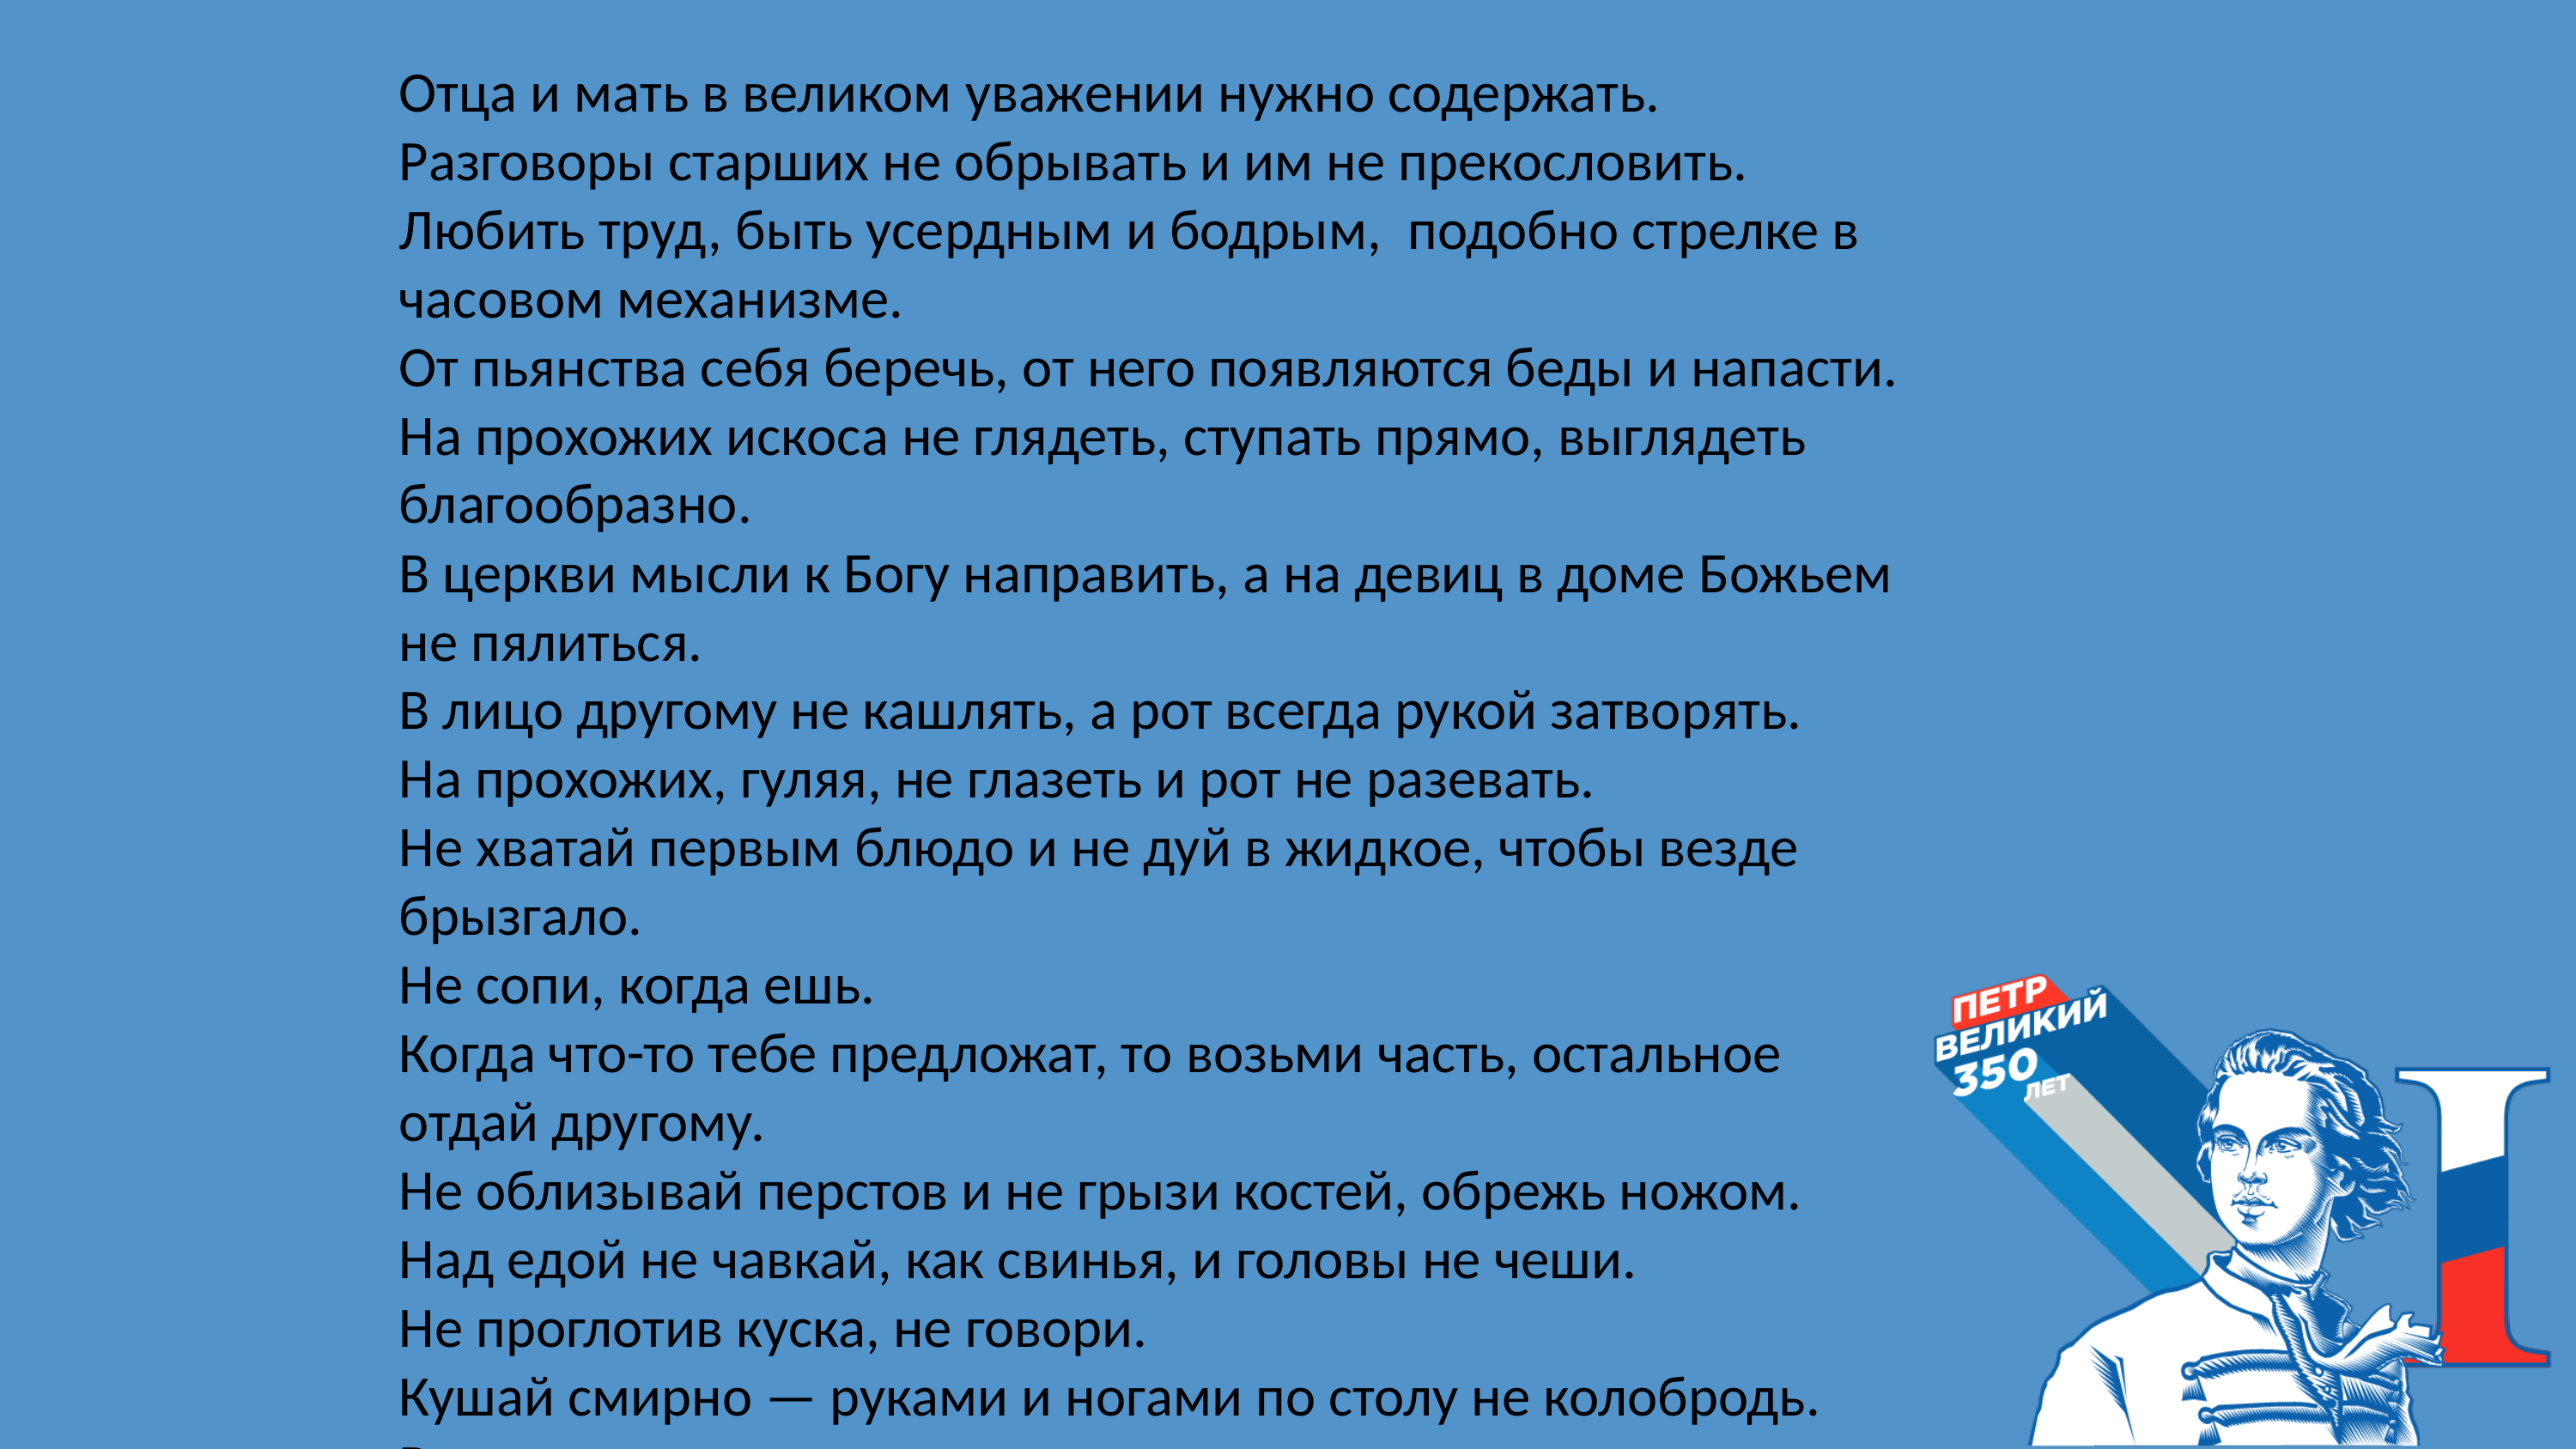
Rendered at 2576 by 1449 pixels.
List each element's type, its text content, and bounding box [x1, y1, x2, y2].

picture [1899, 949, 2576, 1449]
text_box Отца и мать в великом уважении нужно содержать. Разговоры старших не обрывать и им не прекословить. Любить труд, быть усердным и бодрым, подобно стрелке в часовом механизме. От пьянства себя беречь, от него появляются беды и напасти. На прохожих искоса не глядеть, ступать прямо, выглядеть благообразно. В церкви мысли к Богу направить, а на девиц в доме Божьем не пялиться. В лицо другому не кашлять, а рот всегда рукой затворять. На прохожих, гуляя, не глазеть и рот не разевать. Не хватай первым блюдо и не дуй в жидкое, чтобы везде брызгало. Не сопи, когда ешь. Когда что-то тебе предложат, то возьми часть, остальное отдай другому. Не облизывай перстов и не грызи костей, обрежь ножом. Над едой не чавкай, как свинья, и головы не чеши. Не проглотив куска, не говори. Кушай смирно — руками и ногами по столу не колобродь. Вилками и ножами не черти, не коли и не стучи. [386, 48, 1932, 1449]
